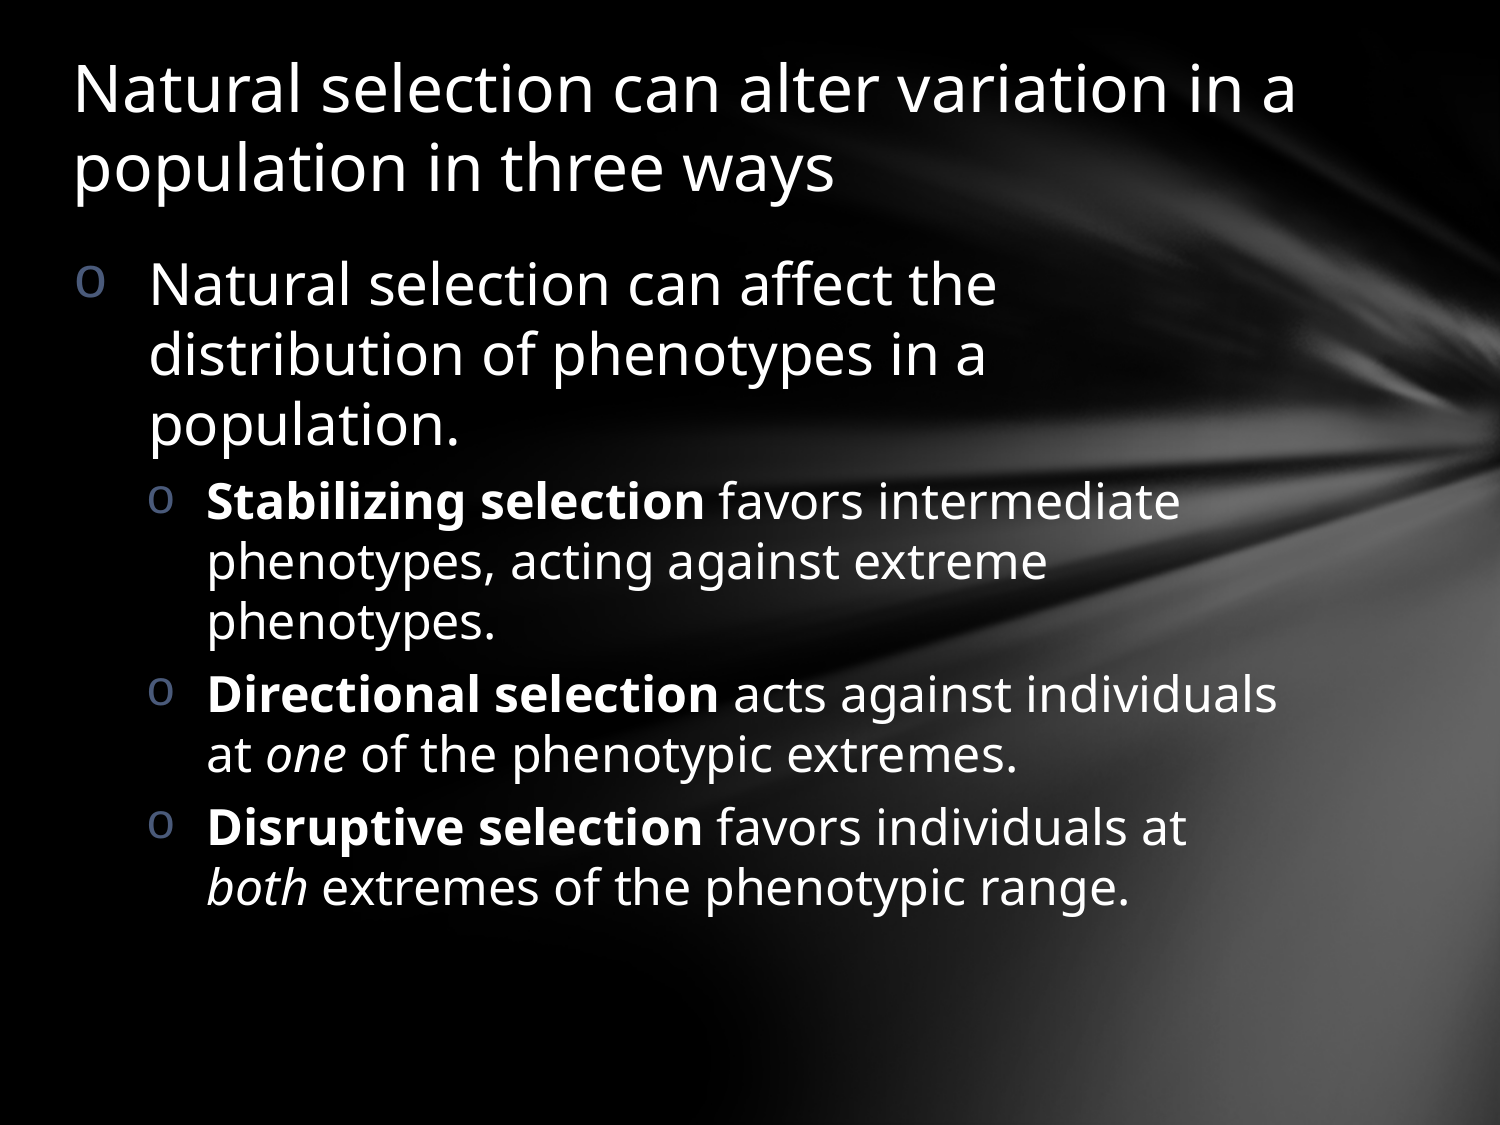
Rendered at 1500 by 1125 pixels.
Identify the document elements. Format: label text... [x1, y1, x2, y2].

list Natural selection can affect the distribution of phenotypes in a population. Stabilizing selection favors intermediate phenotypes, acting against extreme phenotypes. Directional selection acts against individuals at one of the phenotypic extremes. Disruptive selection favors individuals at both extremes of the phenotypic range. [57, 239, 1318, 1015]
title Natural selection can alter variation in a population in three ways [57, 37, 1318, 213]
